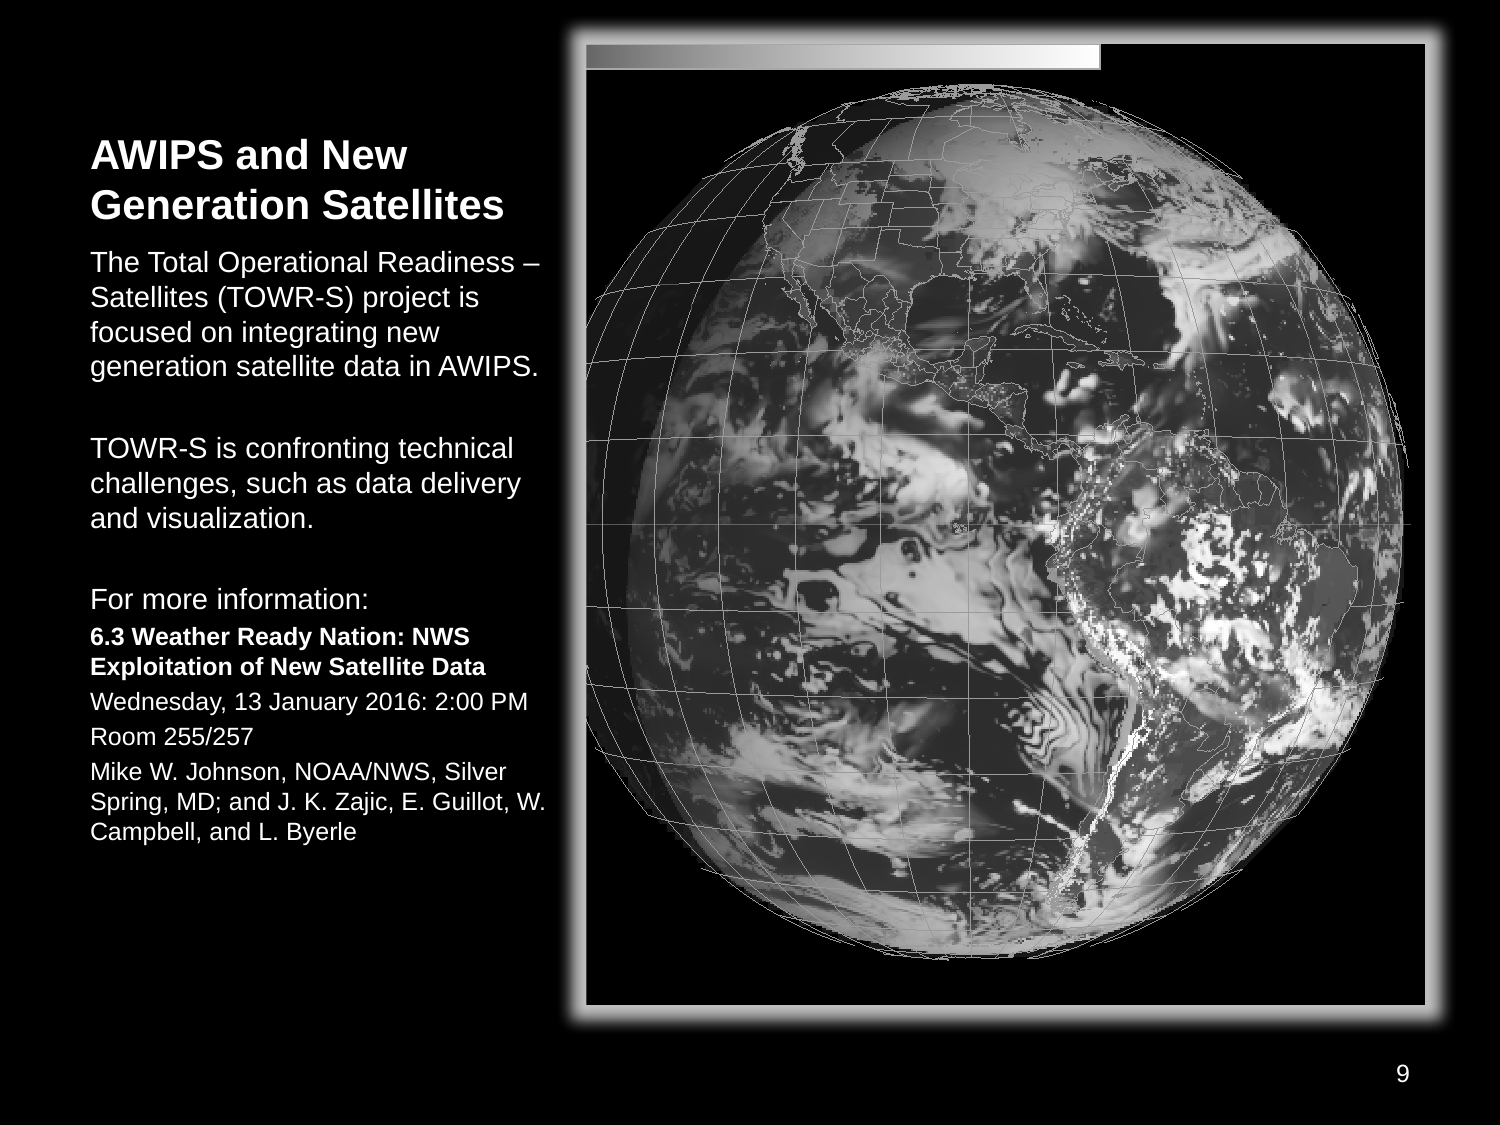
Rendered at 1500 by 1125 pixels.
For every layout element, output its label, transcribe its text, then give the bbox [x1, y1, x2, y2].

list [586, 44, 1426, 1006]
title AWIPS and New Generation Satellites [75, 44, 560, 235]
slide_number 9 [1074, 1042, 1425, 1103]
list The Total Operational Readiness – Satellites (TOWR-S) project is focused on integrating new generation satellite data in AWIPS. TOWR-S is confronting technical challenges, such as data delivery and visualization. For more information: 6.3 Weather Ready Nation: NWS Exploitation of New Satellite Data Wednesday, 13 January 2016: 2:00 PM Room 255/257 Mike W. Johnson, NOAA/NWS, Silver Spring, MD; and J. K. Zajic, E. Guillot, W. Campbell, and L. Byerle [75, 235, 569, 1005]
